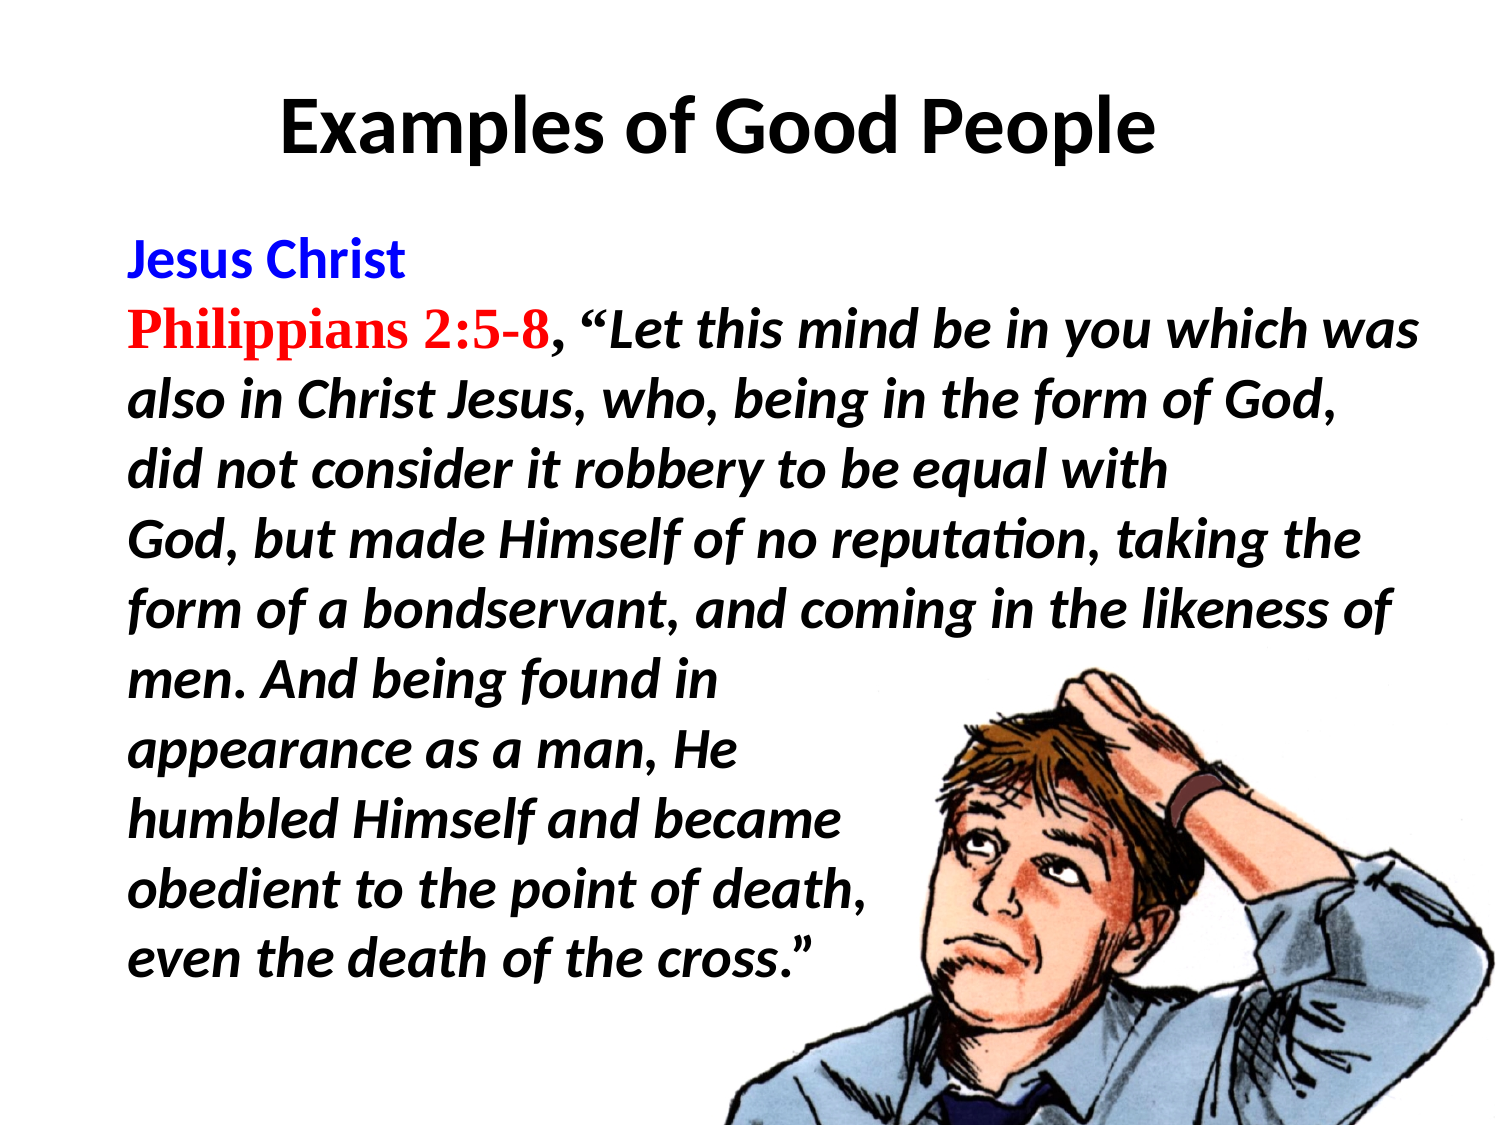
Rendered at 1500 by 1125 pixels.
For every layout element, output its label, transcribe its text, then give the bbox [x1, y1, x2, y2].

text_box Examples of Good People [137, 62, 1300, 178]
text_box Jesus Christ Philippians 2:5-8, “Let this mind be in you which was also in Christ Jesus, who, being in the form of God, did not consider it robbery to be equal with God, but made Himself of no reputation, taking the form of a bondservant, and coming in the likeness of men. And being found in appearance as a man, He humbled Himself and became obedient to the point of death, even the death of the cross.” [112, 212, 1438, 997]
picture [711, 637, 1500, 1125]
